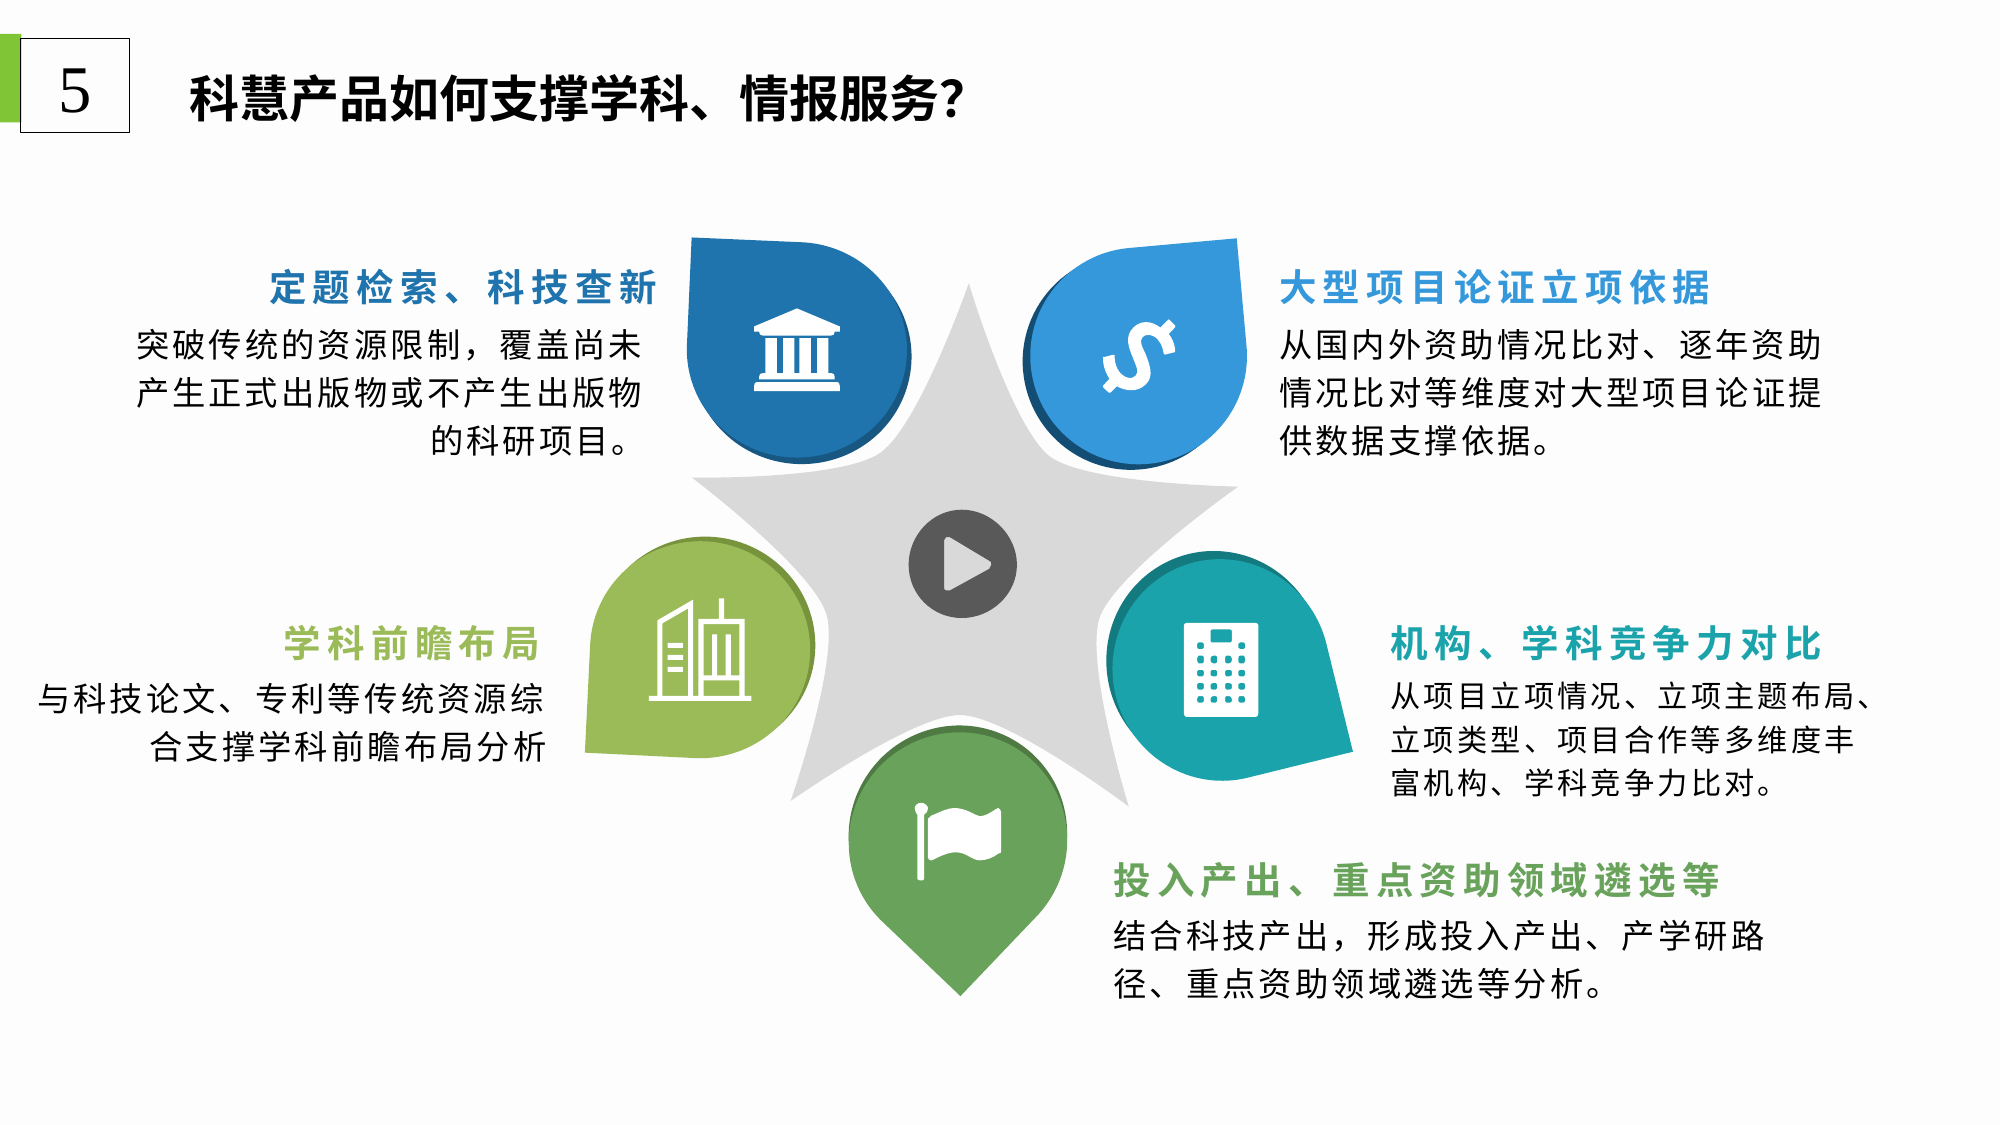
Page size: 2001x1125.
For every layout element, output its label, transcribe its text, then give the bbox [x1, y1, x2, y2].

text_box [1111, 558, 1355, 782]
text_box [691, 283, 1239, 807]
text_box [914, 802, 928, 881]
text_box [593, 212, 1365, 977]
text_box [635, 535, 817, 728]
text_box [1183, 622, 1259, 717]
text_box 突破传统的资源限制，覆盖尚未产生正式出版物或不产生出版物的科研项目。 [101, 316, 661, 480]
text_box [754, 382, 840, 392]
text_box [754, 308, 840, 336]
text_box 定题检索、科技查新 [158, 243, 657, 310]
text_box [848, 724, 1068, 826]
text_box [759, 338, 835, 380]
text_box [847, 731, 1069, 998]
text_box [0, 33, 22, 123]
text_box 投入产出、重点资助领域遴选等 [1098, 836, 1728, 903]
text_box [908, 509, 1017, 619]
text_box [1105, 549, 1303, 728]
text_box [647, 597, 753, 703]
text_box [1021, 275, 1194, 471]
text_box [927, 808, 1002, 861]
text_box [583, 540, 812, 760]
text_box 从项目立项情况、立项主题布局、立项类型、项目合作等多维度丰富机构、学科竞争力比对。 [1375, 670, 1902, 837]
text_box [713, 301, 913, 466]
text_box [685, 236, 908, 459]
text_box [1102, 319, 1176, 393]
text_box 结合科技产出，形成投入产出、产学研路径、重点资助领域遴选等分析。 [1098, 907, 1809, 1013]
text_box 从国内外资助情况比对、逐年资助情况比对等维度对大型项目论证提供数据支撑依据。 [1264, 316, 1857, 474]
text_box 5 [20, 38, 130, 133]
text_box 机构、学科竞争力对比 [1375, 599, 1872, 665]
text_box [1029, 237, 1249, 466]
text_box 与科技论文、专利等传统资源综合支撑学科前瞻布局分析 [21, 670, 562, 775]
text_box 大型项目论证立项依据 [1264, 243, 1760, 310]
text_box 科慧产品如何支撑学科、情报服务？ [174, 30, 988, 136]
text_box 学科前瞻布局 [42, 599, 541, 665]
